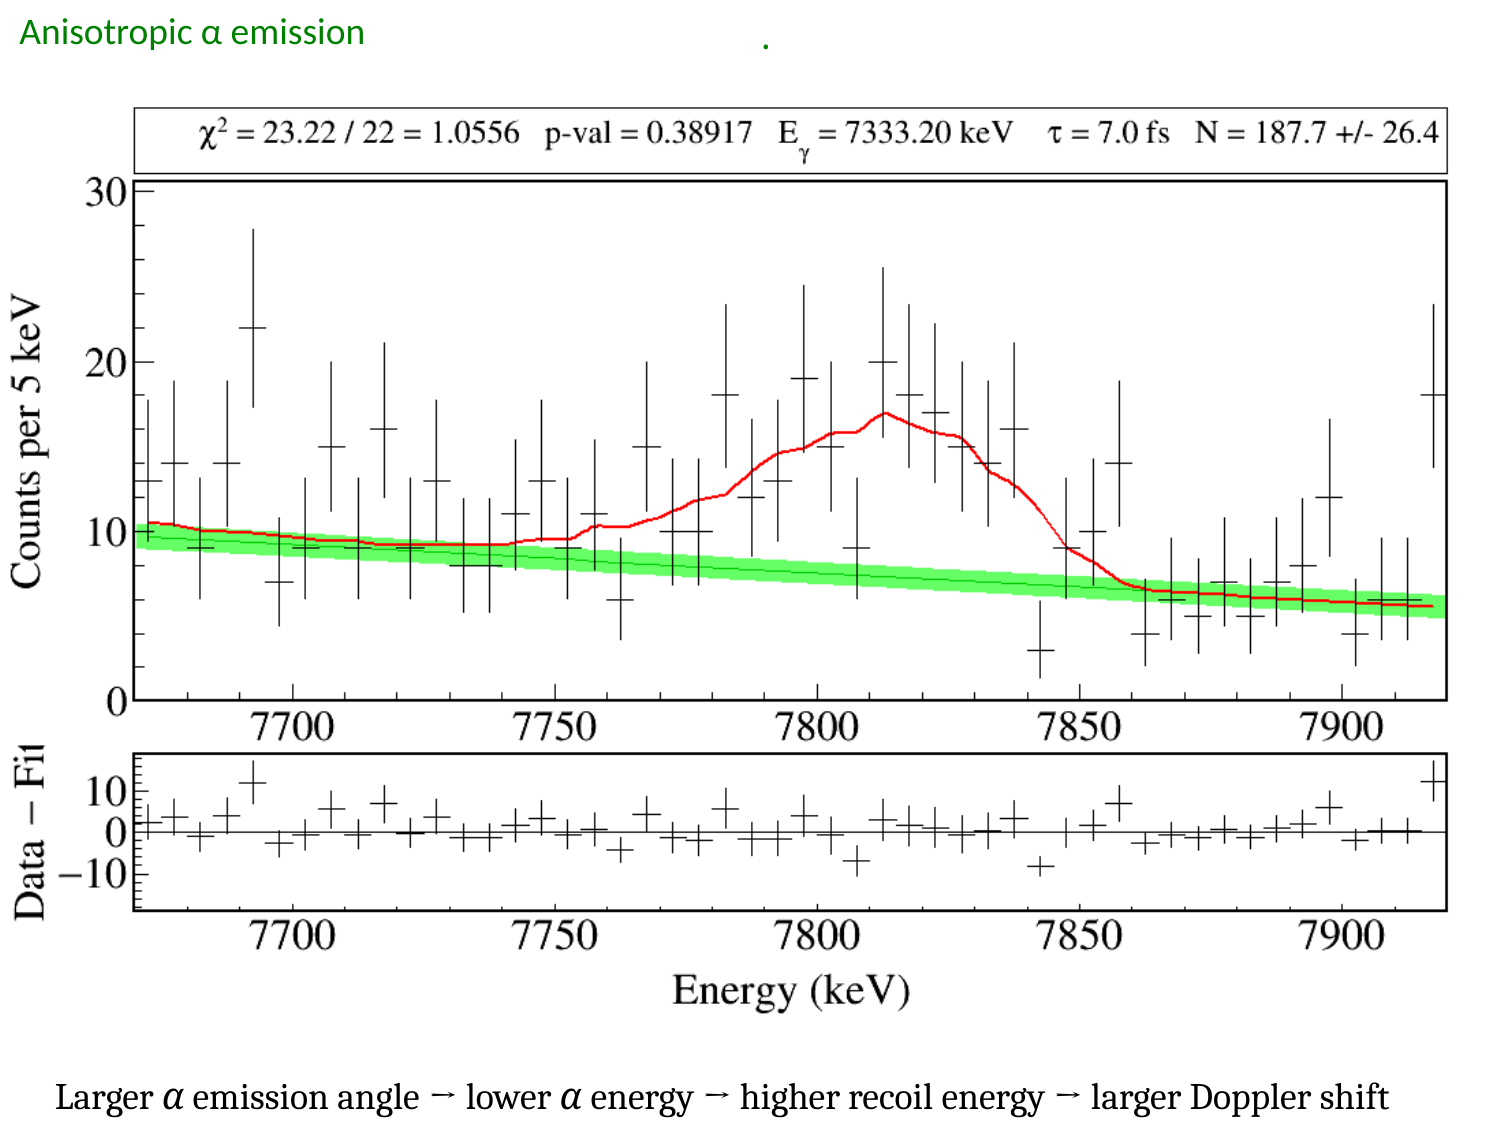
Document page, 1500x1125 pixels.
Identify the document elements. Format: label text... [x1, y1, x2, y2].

text_box Anisotropic α emission [4, 0, 381, 60]
text_box Larger α emission angle → lower α energy → higher recoil energy → larger Doppler shift [40, 1064, 1406, 1125]
picture [0, 102, 1500, 1023]
